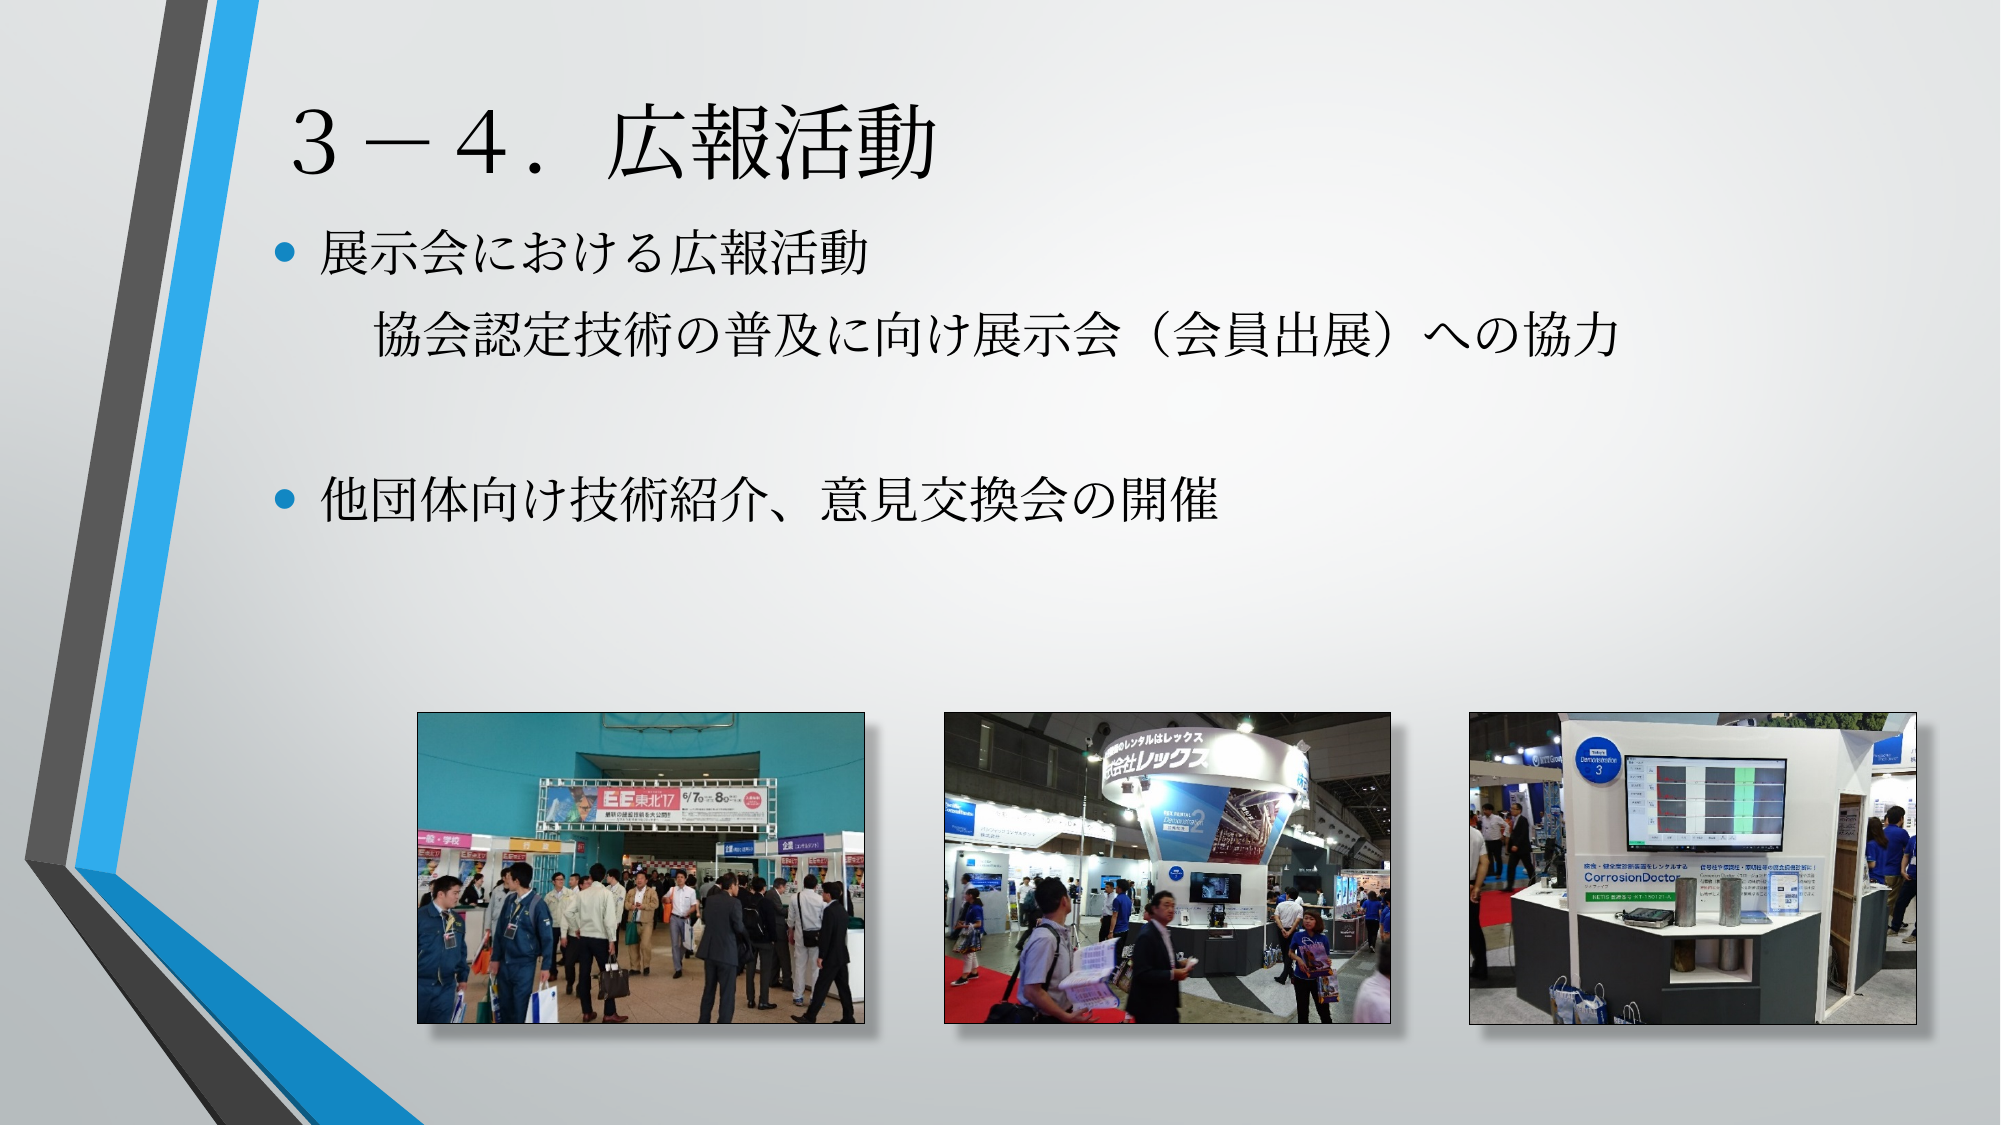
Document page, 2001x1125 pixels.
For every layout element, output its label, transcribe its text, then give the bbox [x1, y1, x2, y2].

title ３－４．広報活動 [257, 65, 1887, 213]
picture [943, 712, 1391, 1025]
text_box 展示会における広報活動 協会認定技術の普及に向け展示会（会員出展）への協力 他団体向け技術紹介、意見交換会の開催 [257, 213, 1887, 713]
picture [417, 712, 865, 1025]
picture [1469, 712, 1917, 1025]
